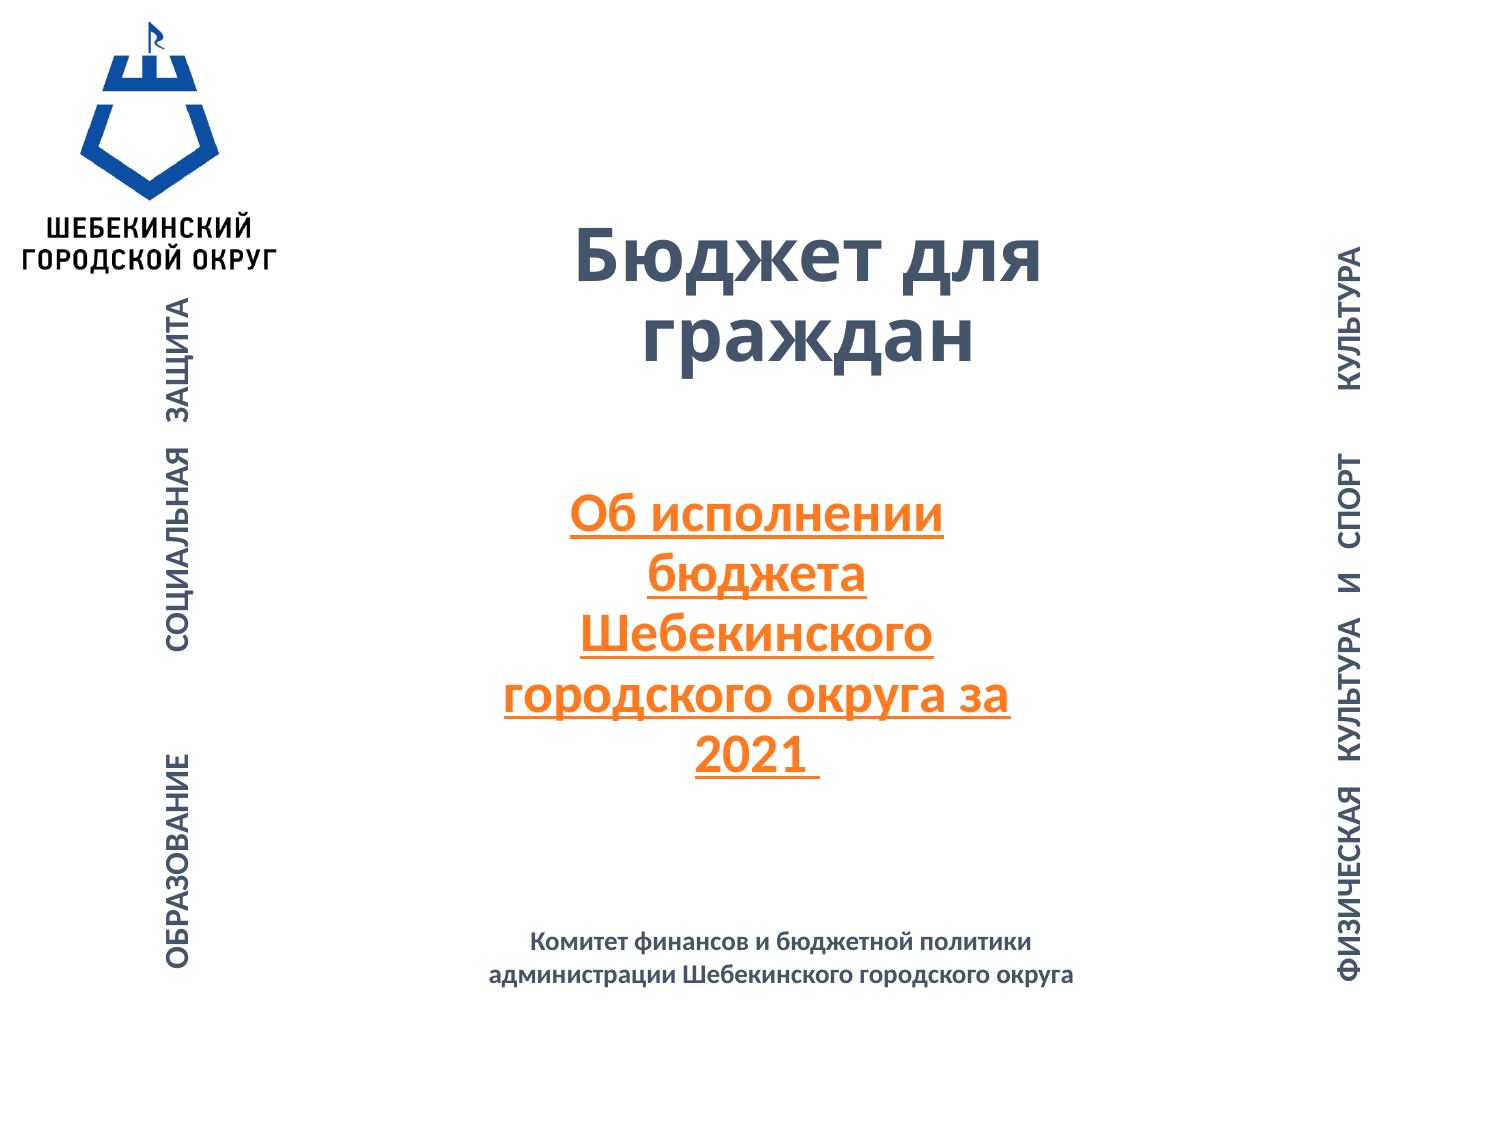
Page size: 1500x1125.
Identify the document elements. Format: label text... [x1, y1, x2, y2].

text_box Комитет финансов и бюджетной политики администрации Шебекинского городского округа [422, 916, 1140, 997]
subtitle Об исполнении бюджета Шебекинского городского округа за 2021 [457, 476, 1057, 794]
title Бюджет для граждан [395, 182, 1223, 386]
text_box ФИЗИЧЕСКАЯ КУЛЬТУРА И СПОРТ КУЛЬТУРА [1318, 210, 1391, 998]
text_box ОБРАЗОВАНИЕ СОЦИАЛЬНАЯ ЗАЩИТА [146, 274, 219, 985]
picture [19, 18, 278, 274]
